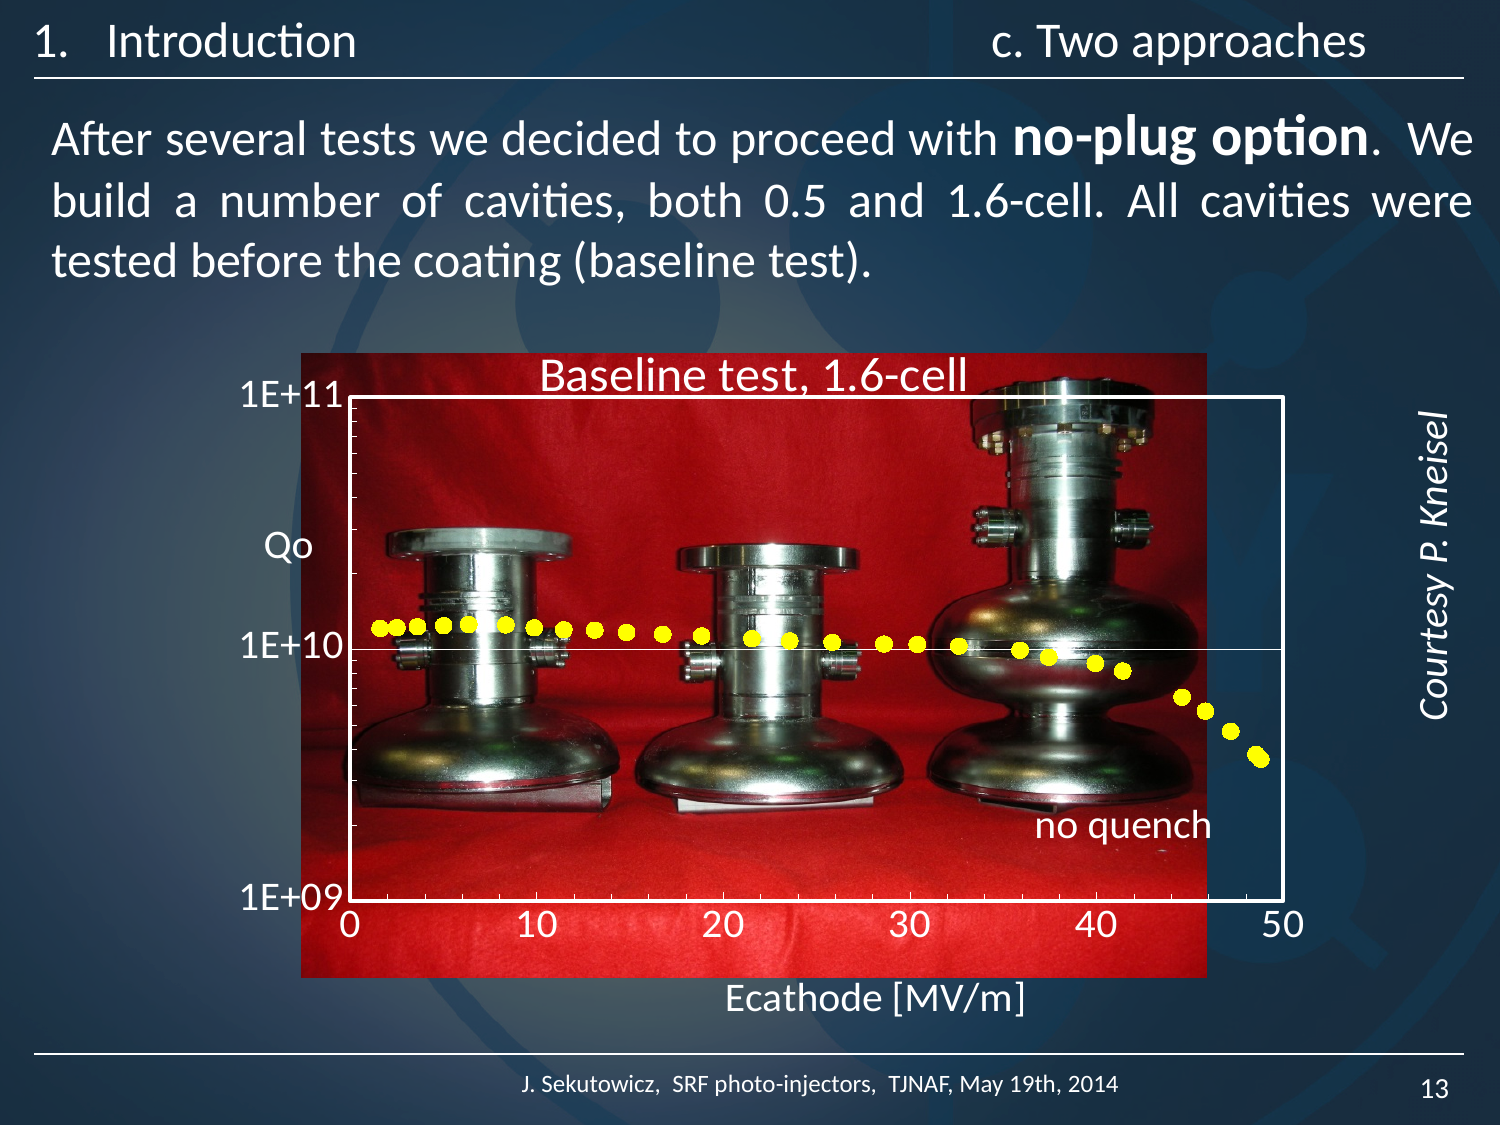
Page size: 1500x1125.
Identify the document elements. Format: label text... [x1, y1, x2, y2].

footer J. Sekutowicz, SRF photo-injectors, TJNAF, May 19th, 2014 [301, 1059, 1341, 1125]
picture [0, 0, 1500, 1125]
text_box Courtesy P. Kneisel [1398, 395, 1463, 737]
chart [218, 339, 1308, 1035]
text_box Introduction c. Two approaches [17, 0, 1461, 75]
slide_number 13 [1341, 1061, 1465, 1118]
text_box After several tests we decided to proceed with no-plug option. We build a number of cavities, both 0.5 and 1.6-cell. All cavities were tested before the coating (baseline test). [36, 90, 1490, 295]
